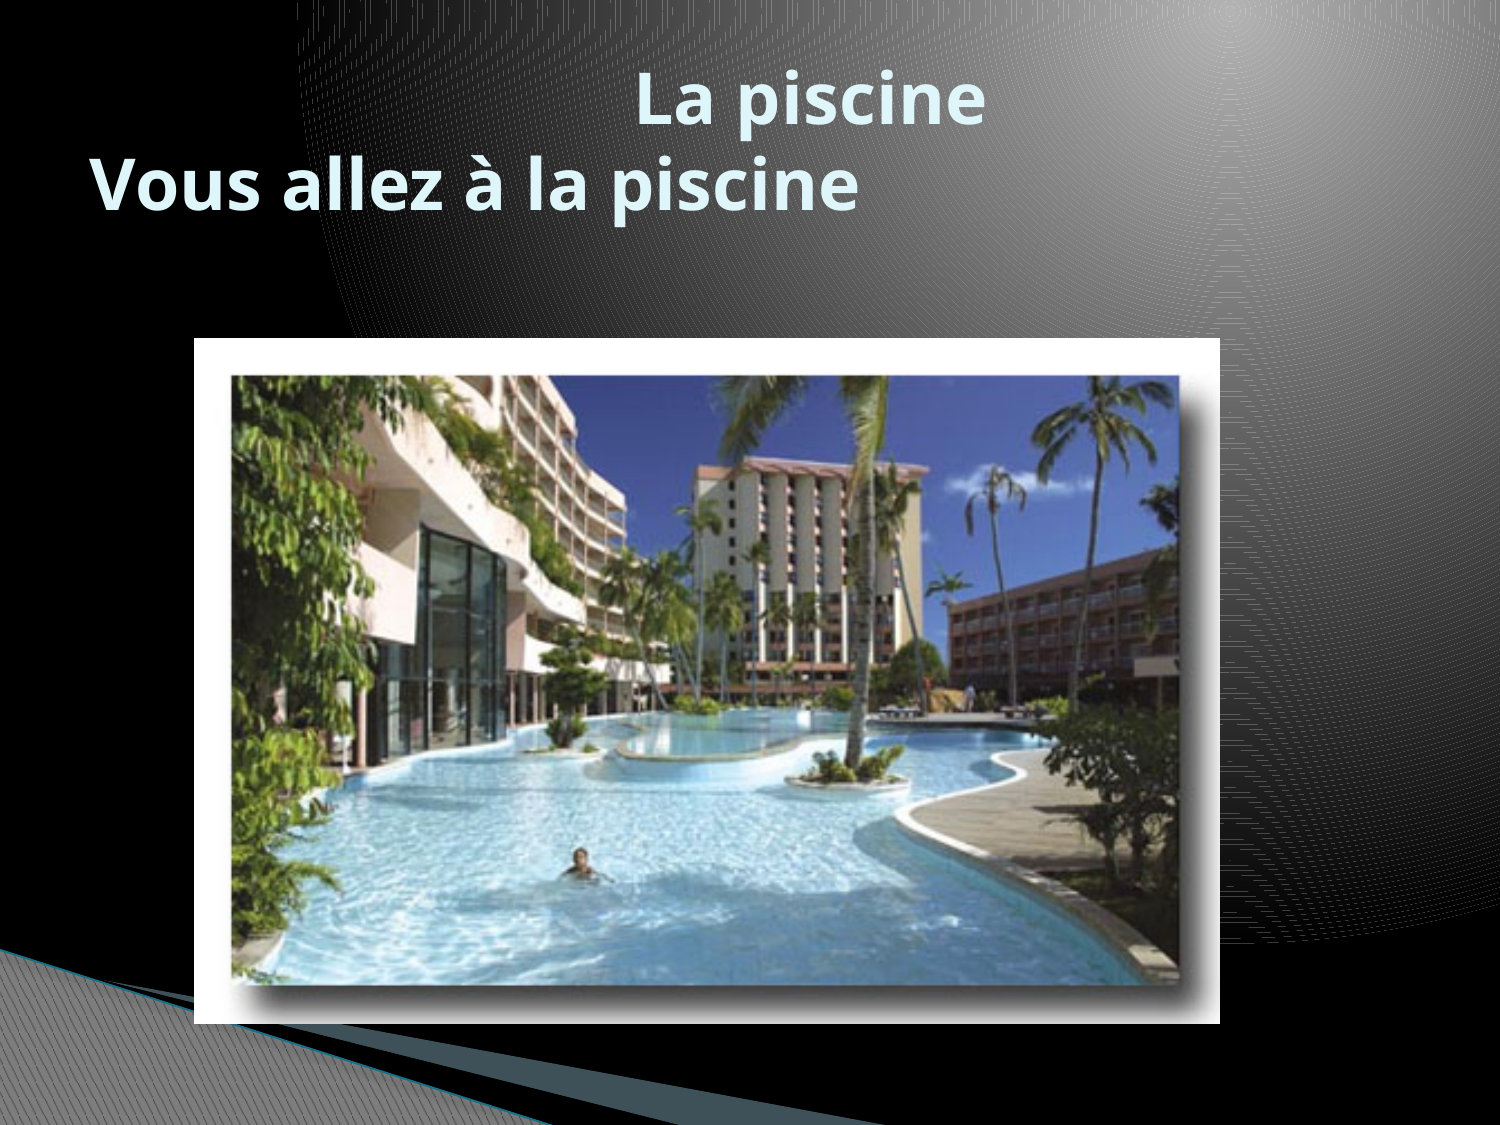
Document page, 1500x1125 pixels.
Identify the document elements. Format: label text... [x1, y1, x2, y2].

picture [0, 337, 1220, 1125]
title La piscine Vous allez à la piscine [75, 45, 1425, 233]
